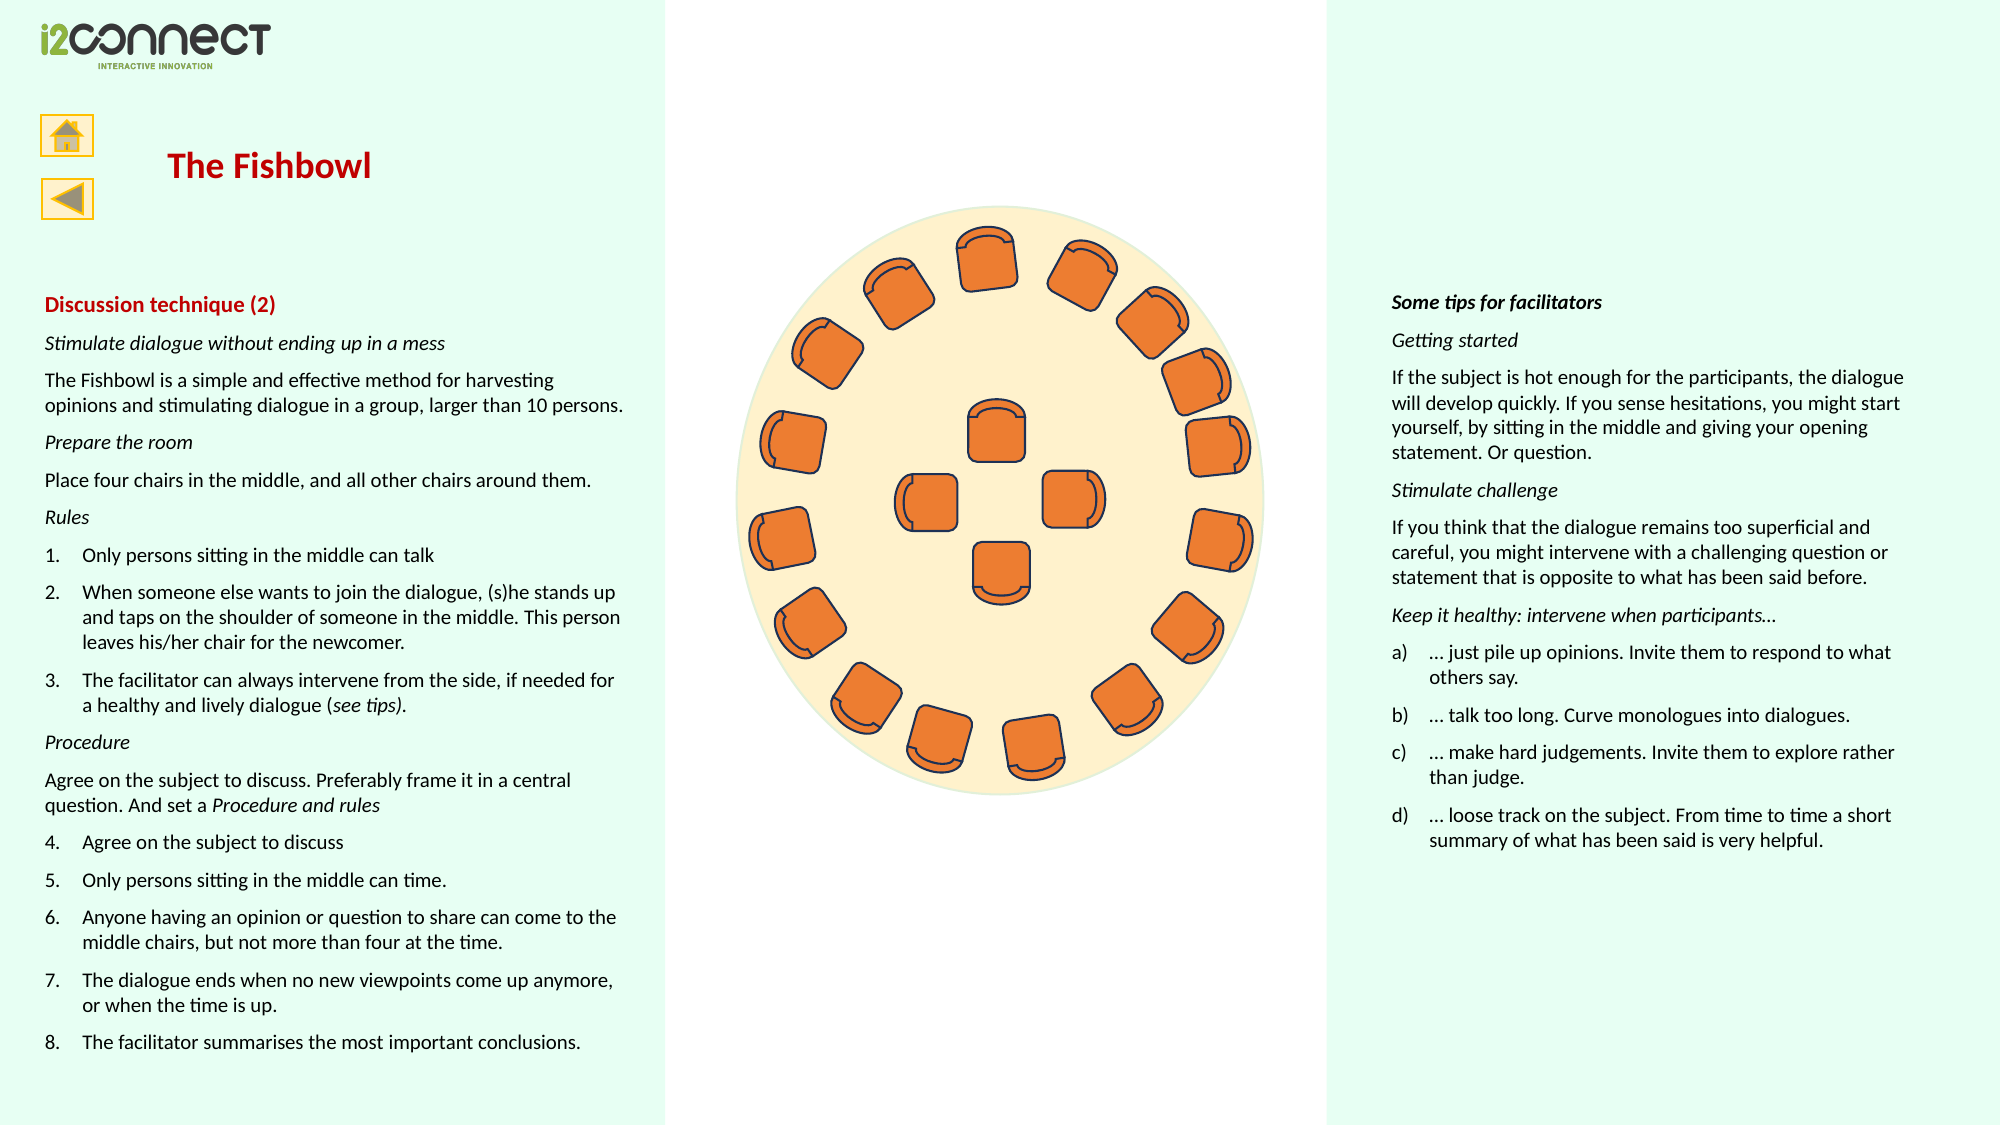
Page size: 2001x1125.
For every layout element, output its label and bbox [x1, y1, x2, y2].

text_box [0, 0, 2000, 1125]
